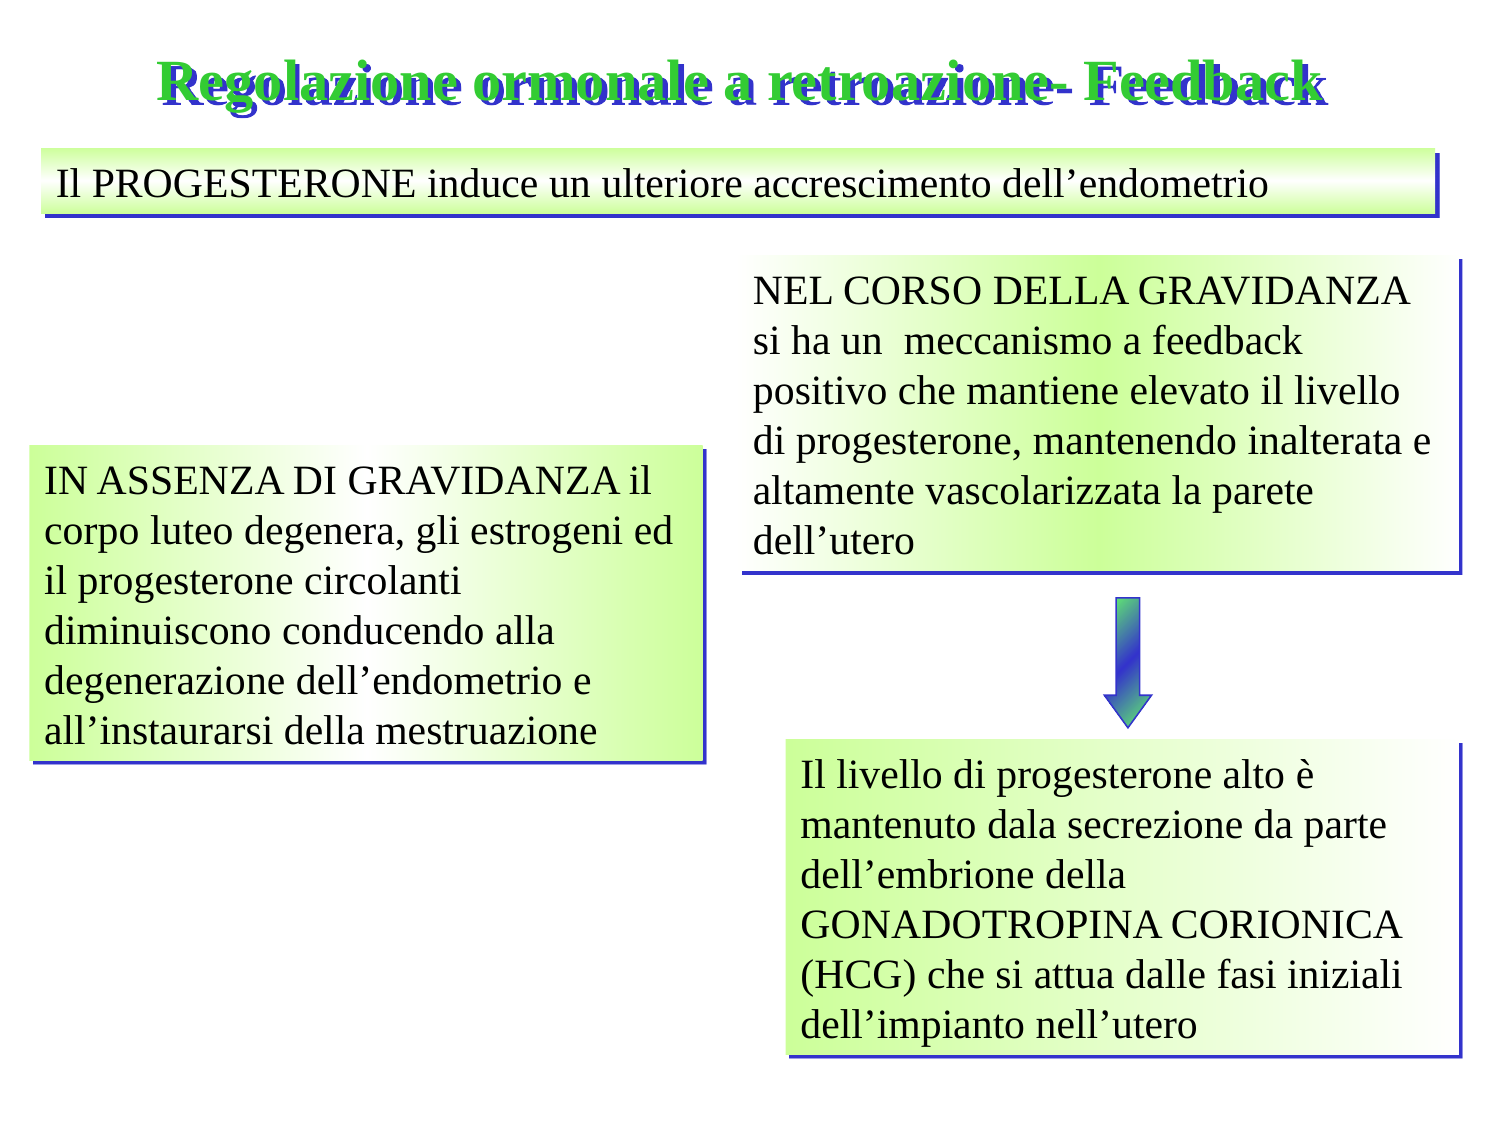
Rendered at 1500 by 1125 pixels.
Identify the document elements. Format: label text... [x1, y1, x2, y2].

text_box [1104, 597, 1152, 728]
text_box Il livello di progesterone alto è mantenuto dala secrezione da parte dell’embrione della GONADOTROPINA CORIONICA (HCG) che si attua dalle fasi iniziali dell’impianto nell’utero [785, 739, 1459, 1055]
text_box IN ASSENZA DI GRAVIDANZA il corpo luteo degenera, gli estrogeni ed il progesterone circolanti diminuiscono conducendo alla degenerazione dell’endometrio e all’instaurarsi della mestruazione [29, 445, 703, 761]
text_box Regolazione ormonale a retroazione- Feedback [142, 34, 1339, 120]
text_box Il PROGESTERONE induce un ulteriore accrescimento dell’endometrio [41, 148, 1436, 214]
text_box NEL CORSO DELLA GRAVIDANZA si ha un meccanismo a feedback positivo che mantiene elevato il livello di progesterone, mantenendo inalterata e altamente vascolarizzata la parete dell’utero [738, 255, 1459, 571]
